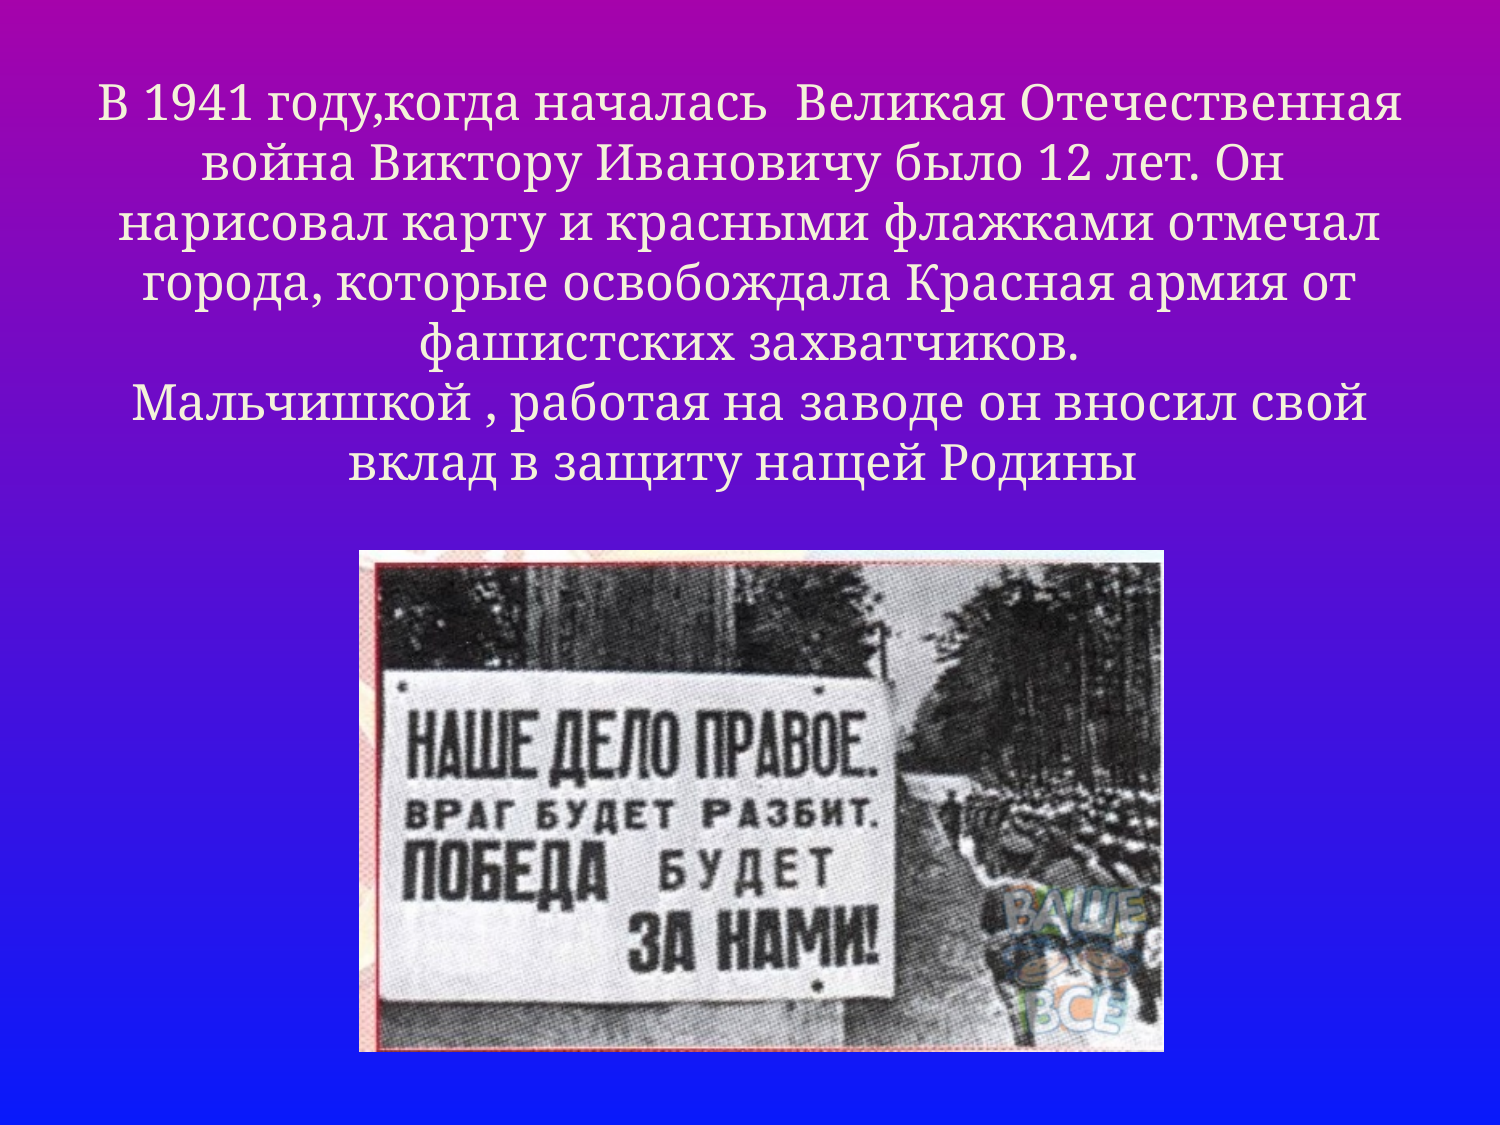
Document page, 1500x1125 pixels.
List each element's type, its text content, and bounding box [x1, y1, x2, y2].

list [362, 553, 1164, 1051]
title В 1941 году,когда началась Великая Отечественная война Виктору Ивановичу было 12 лет. Он нарисовал карту и красными флажками отмечал города, которые освобождала Красная армия от фашистских захватчиков. Мальчишкой , работая на заводе он вносил свой вклад в защиту нащей Родины [74, 45, 1426, 516]
